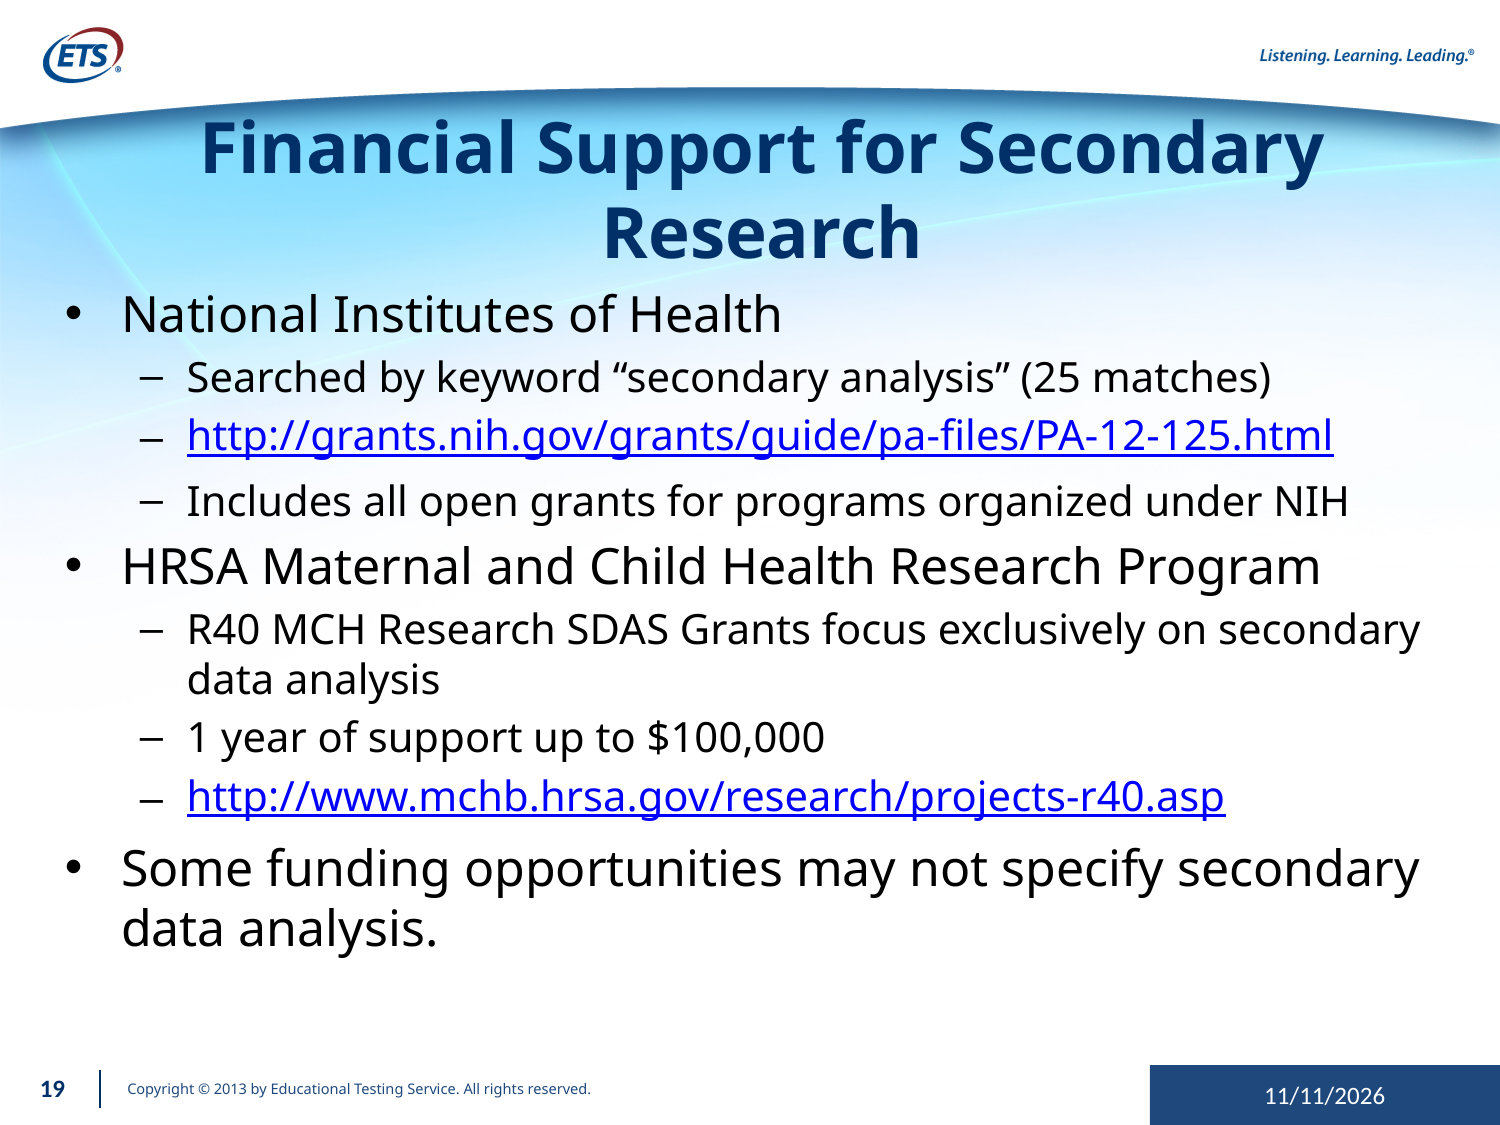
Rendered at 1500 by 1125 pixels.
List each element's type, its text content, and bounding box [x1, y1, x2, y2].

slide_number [1149, 1065, 1500, 1125]
slide_number 19 [24, 1065, 100, 1113]
list National Institutes of Health Searched by keyword “secondary analysis” (25 matches) http://grants.nih.gov/grants/guide/pa-files/PA-12-125.html Includes all open grants for programs organized under NIH HRSA Maternal and Child Health Research Program R40 MCH Research SDAS Grants focus exclusively on secondary data analysis 1 year of support up to $100,000 http://www.mchb.hrsa.gov/research/projects-r40.asp Some funding opportunities may not specify secondary data analysis. [50, 275, 1450, 1038]
title Financial Support for Secondary Research [112, 99, 1413, 275]
picture [0, 0, 1500, 1125]
